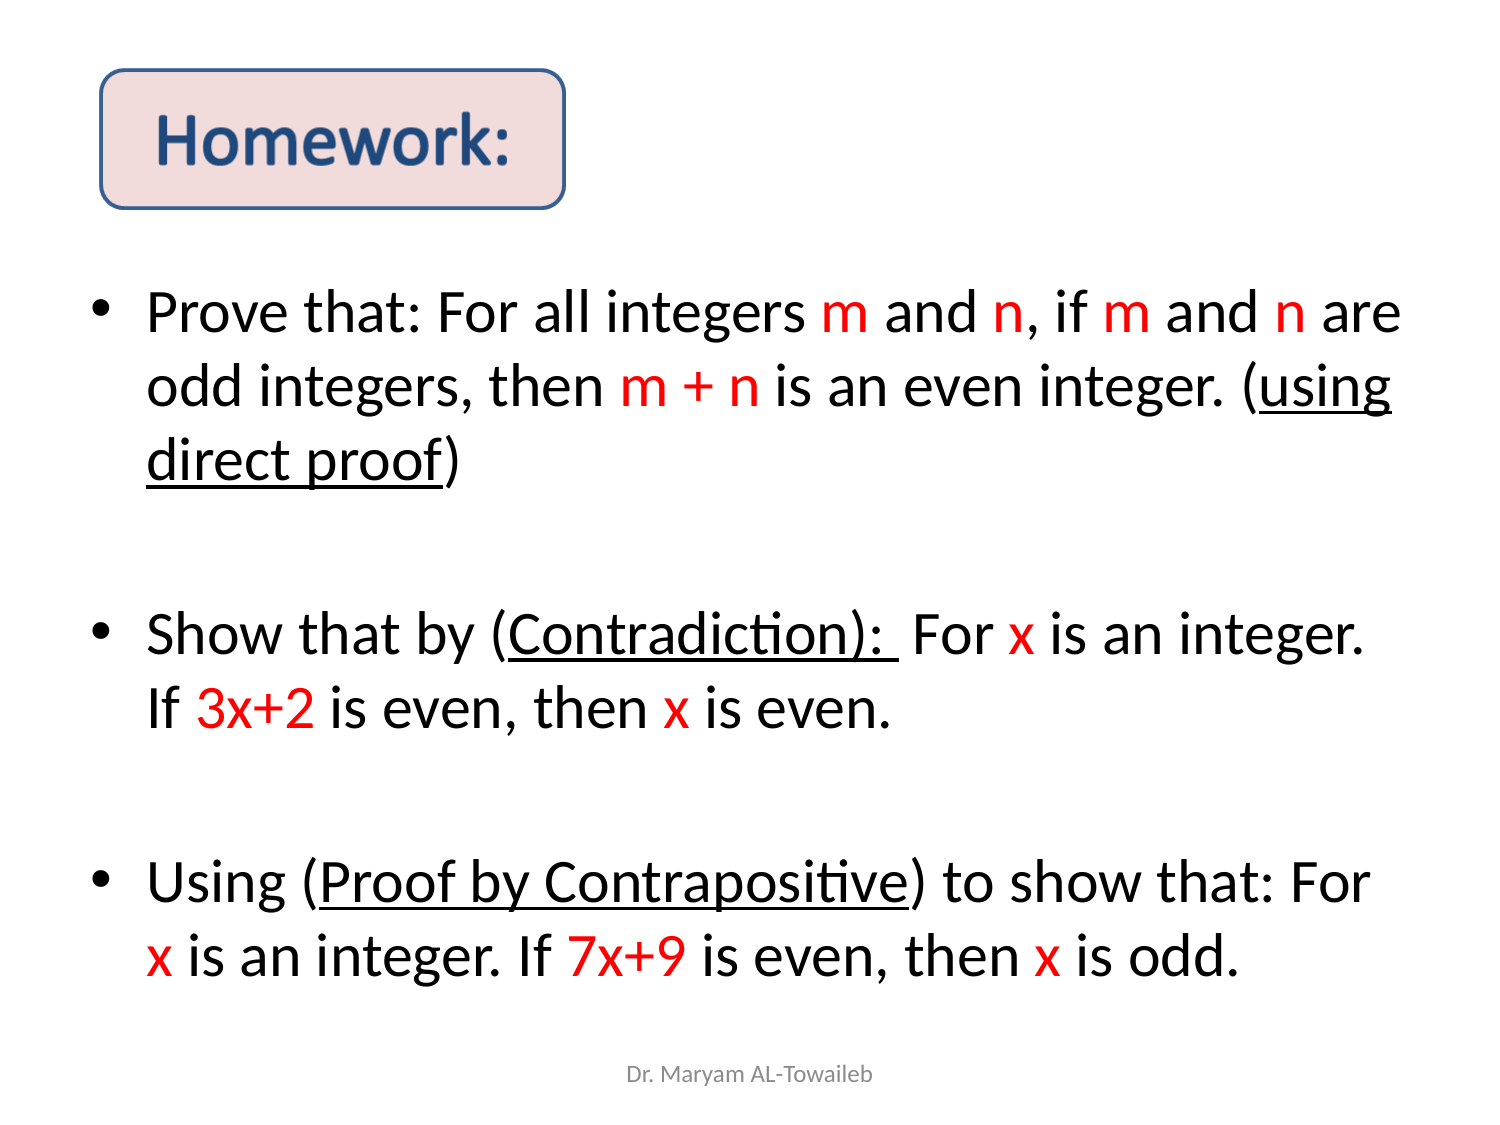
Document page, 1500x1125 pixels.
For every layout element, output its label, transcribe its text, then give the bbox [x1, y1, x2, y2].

list Prove that: For all integers m and n, if m and n are odd integers, then m + n is an even integer. (using direct proof) Show that by (Contradiction): For x is an integer. If 3x+2 is even, then x is even. Using (Proof by Contrapositive) to show that: For x is an integer. If 7x+9 is even, then x is odd. [75, 262, 1425, 1005]
picture [99, 67, 567, 210]
footer Dr. Maryam AL-Towaileb [512, 1042, 988, 1103]
